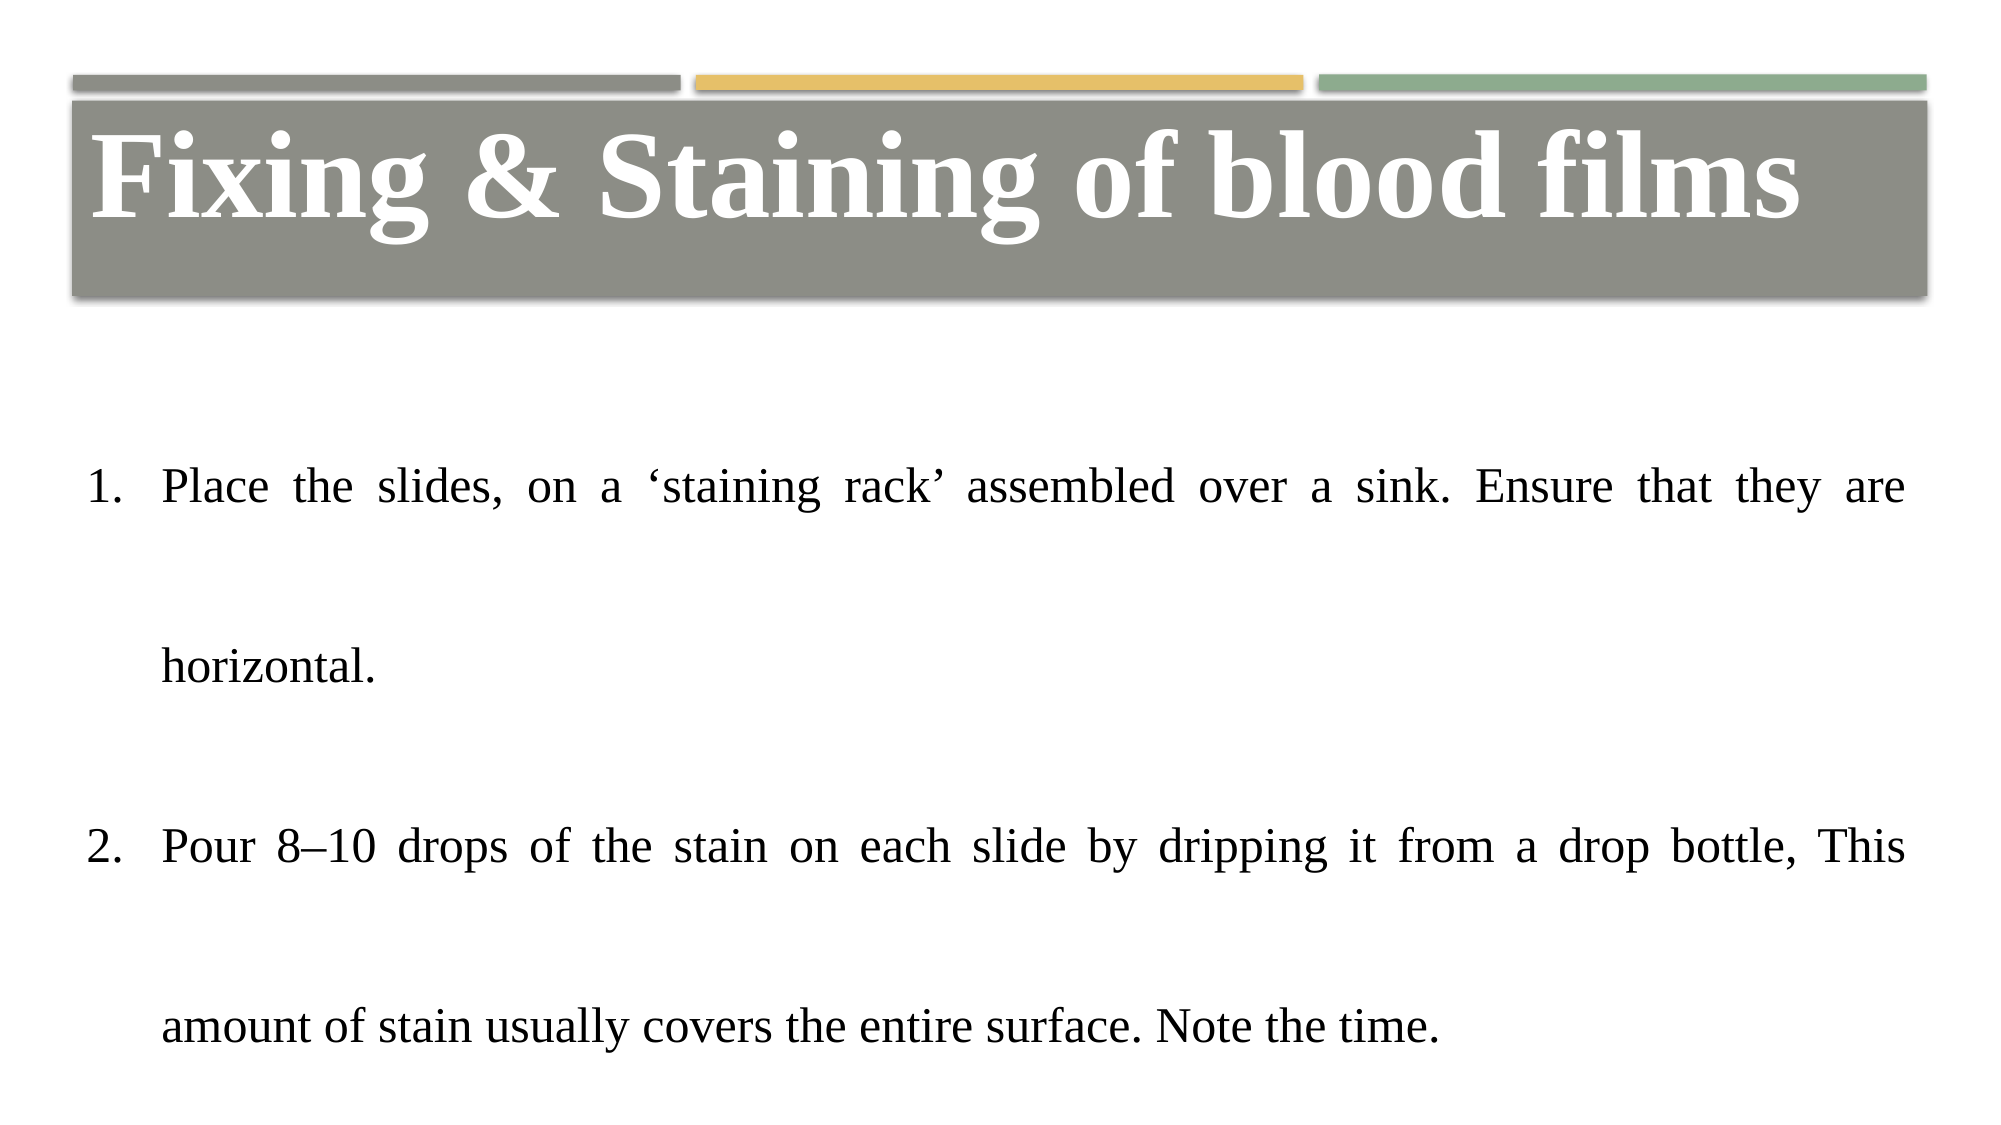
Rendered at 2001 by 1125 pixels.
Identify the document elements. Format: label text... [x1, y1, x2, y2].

text_box Place the slides, on a ‘staining rack’ assembled over a sink. Ensure that they are horizontal. Pour 8–10 drops of the stain on each slide by dripping it from a drop bottle, This amount of stain usually covers the entire surface. Note the time. [71, 325, 1923, 1061]
text_box Fixing & Staining of blood films [75, 85, 1923, 251]
